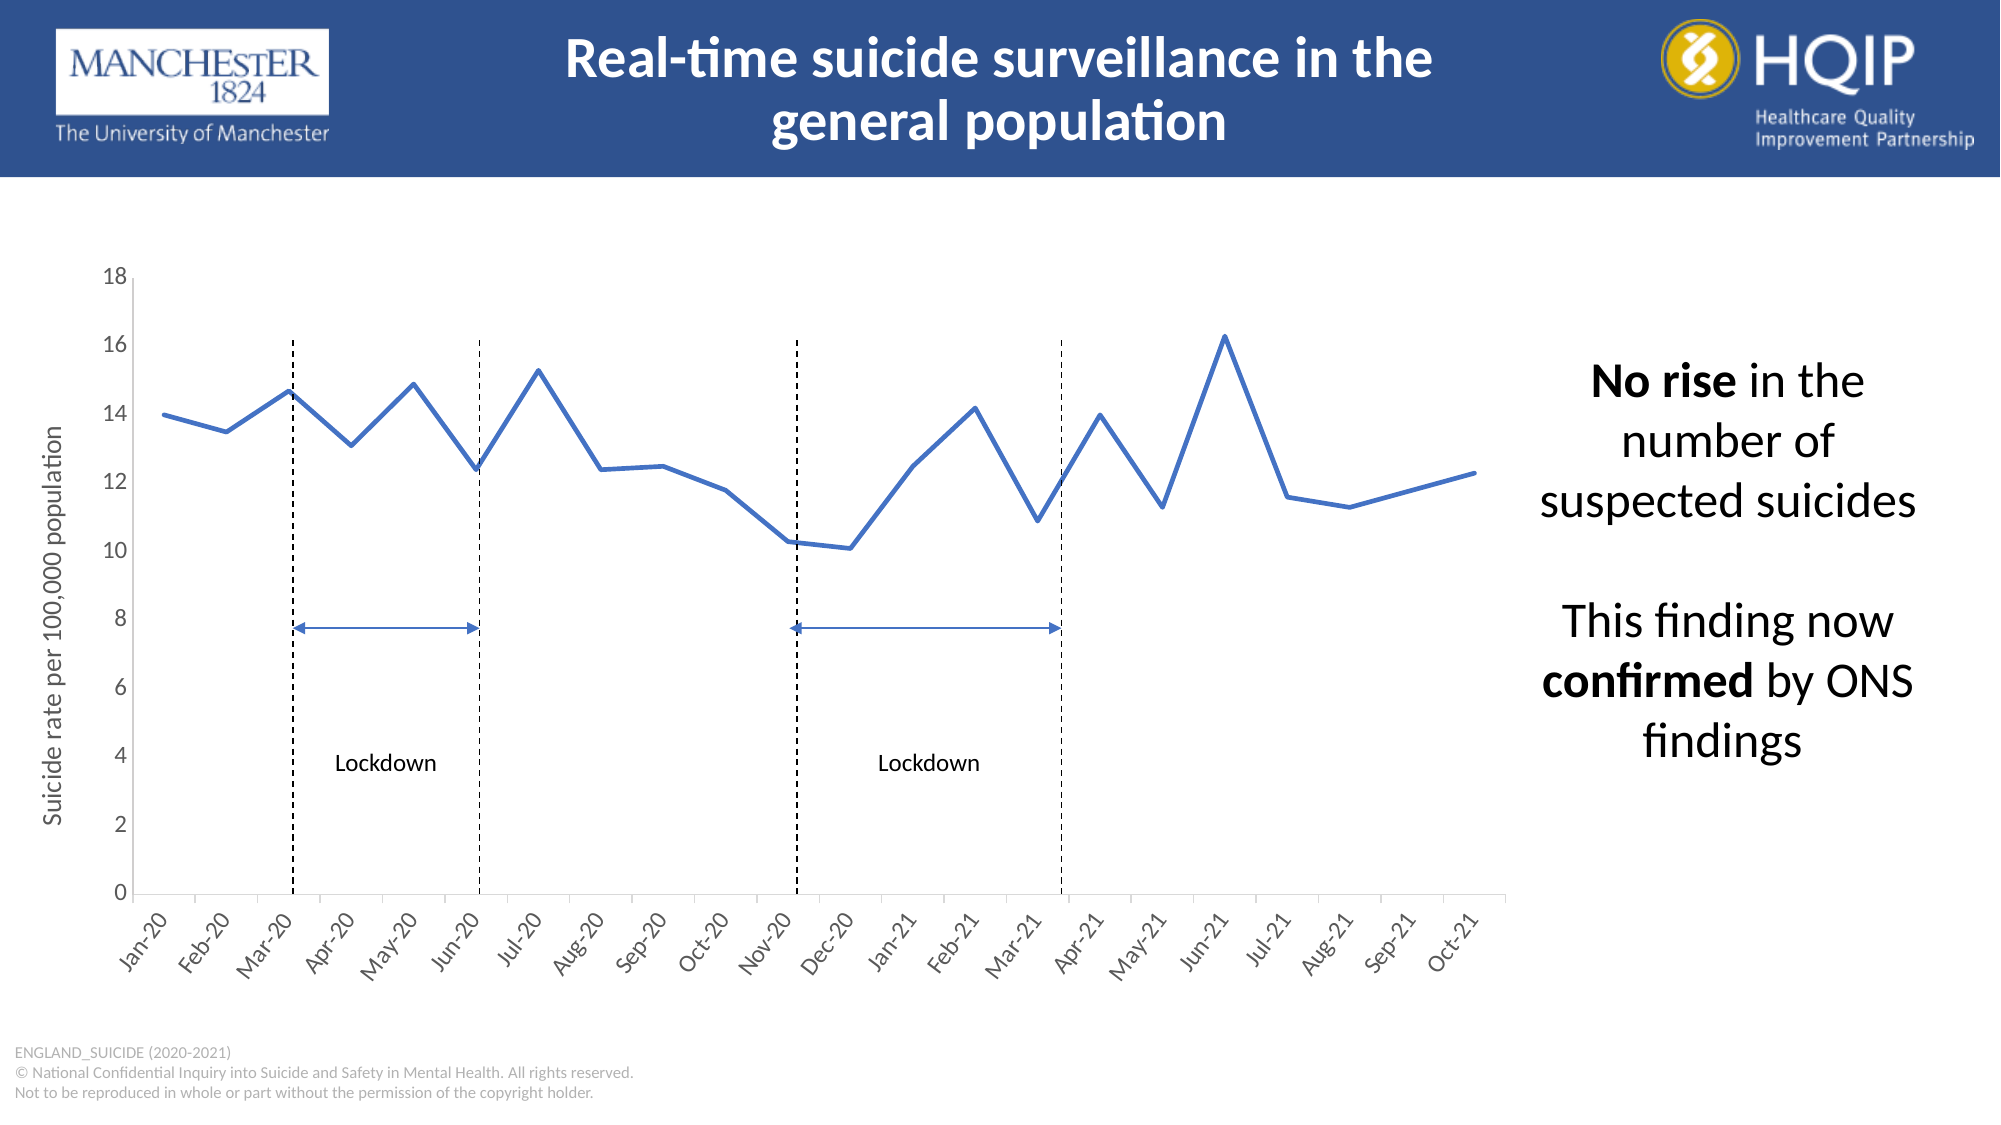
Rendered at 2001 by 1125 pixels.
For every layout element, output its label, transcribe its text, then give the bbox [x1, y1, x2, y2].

title Real-time suicide surveillance in the general population [531, 19, 1469, 197]
text_box No rise in the number of suspected suicides This finding now confirmed by ONS findings [1547, 340, 1952, 775]
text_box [30, 251, 1542, 1005]
picture [1661, 19, 1974, 150]
text_box ENGLAND_SUICIDE (2020-2021) © National Confidential Inquiry into Suicide and Safety in Mental Health. All rights reserved. Not to be reproduced in whole or part without the permission of the copyright holder. [0, 1034, 1181, 1109]
